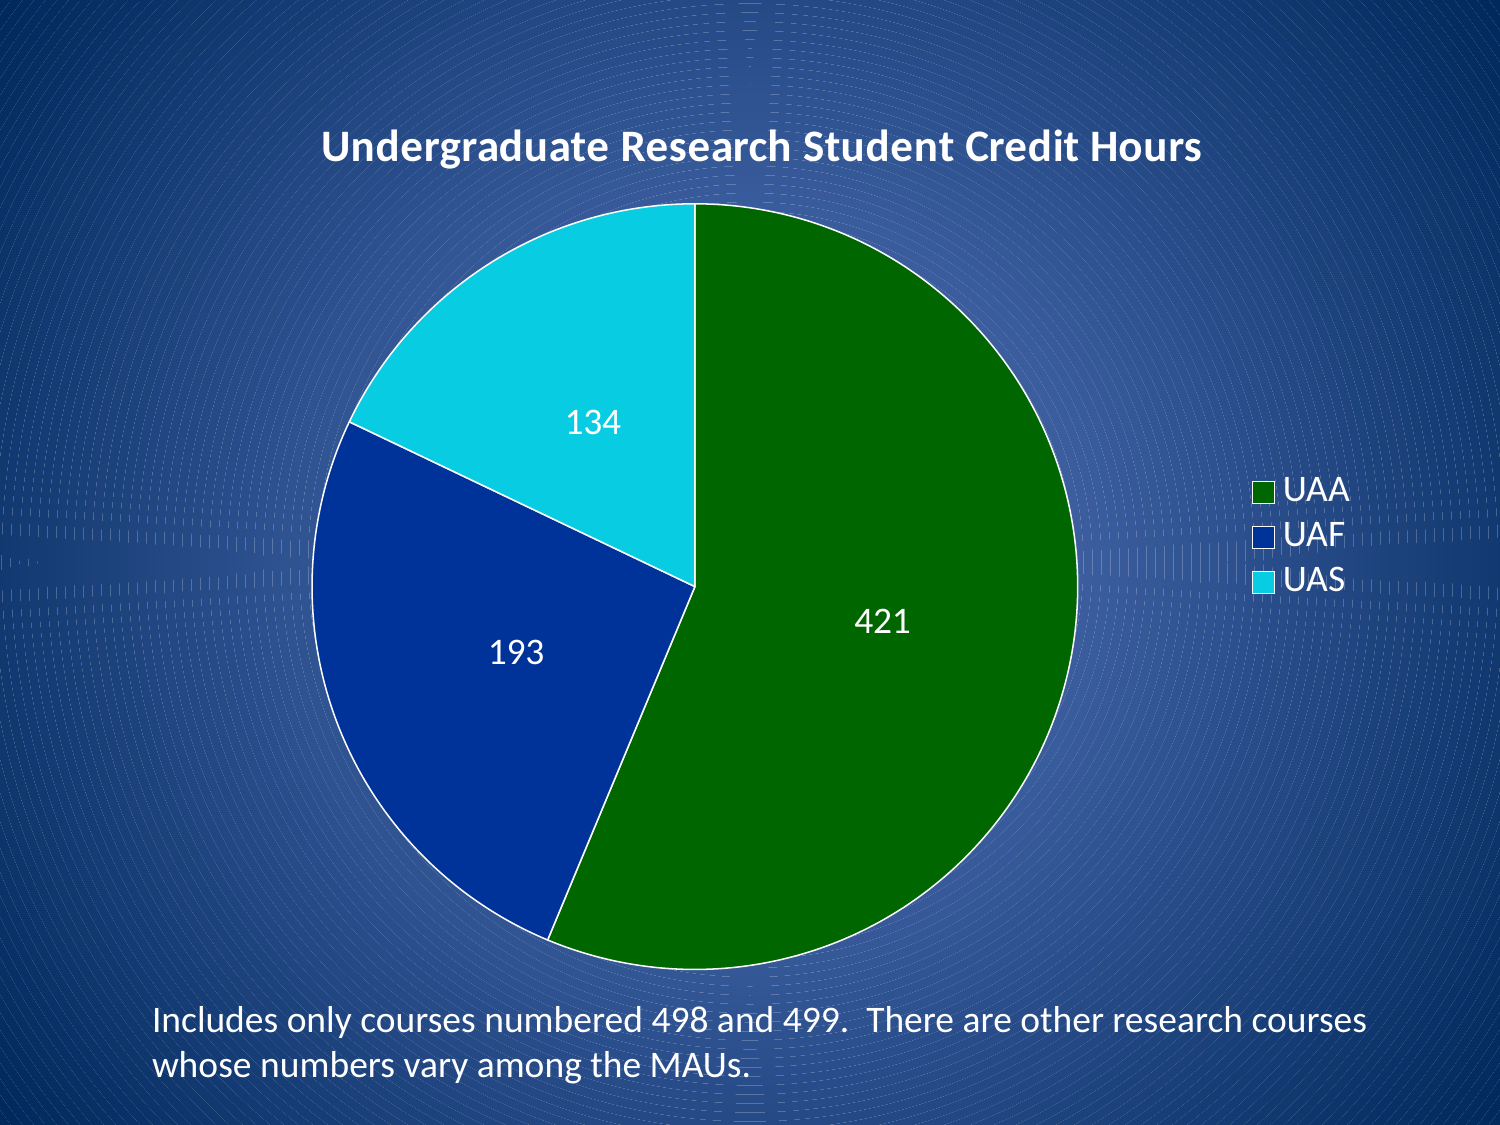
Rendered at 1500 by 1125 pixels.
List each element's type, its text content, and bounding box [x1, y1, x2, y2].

chart [149, 87, 1376, 988]
text_box Includes only courses numbered 498 and 499. There are other research courses whose numbers vary among the MAUs. [137, 987, 1400, 1093]
